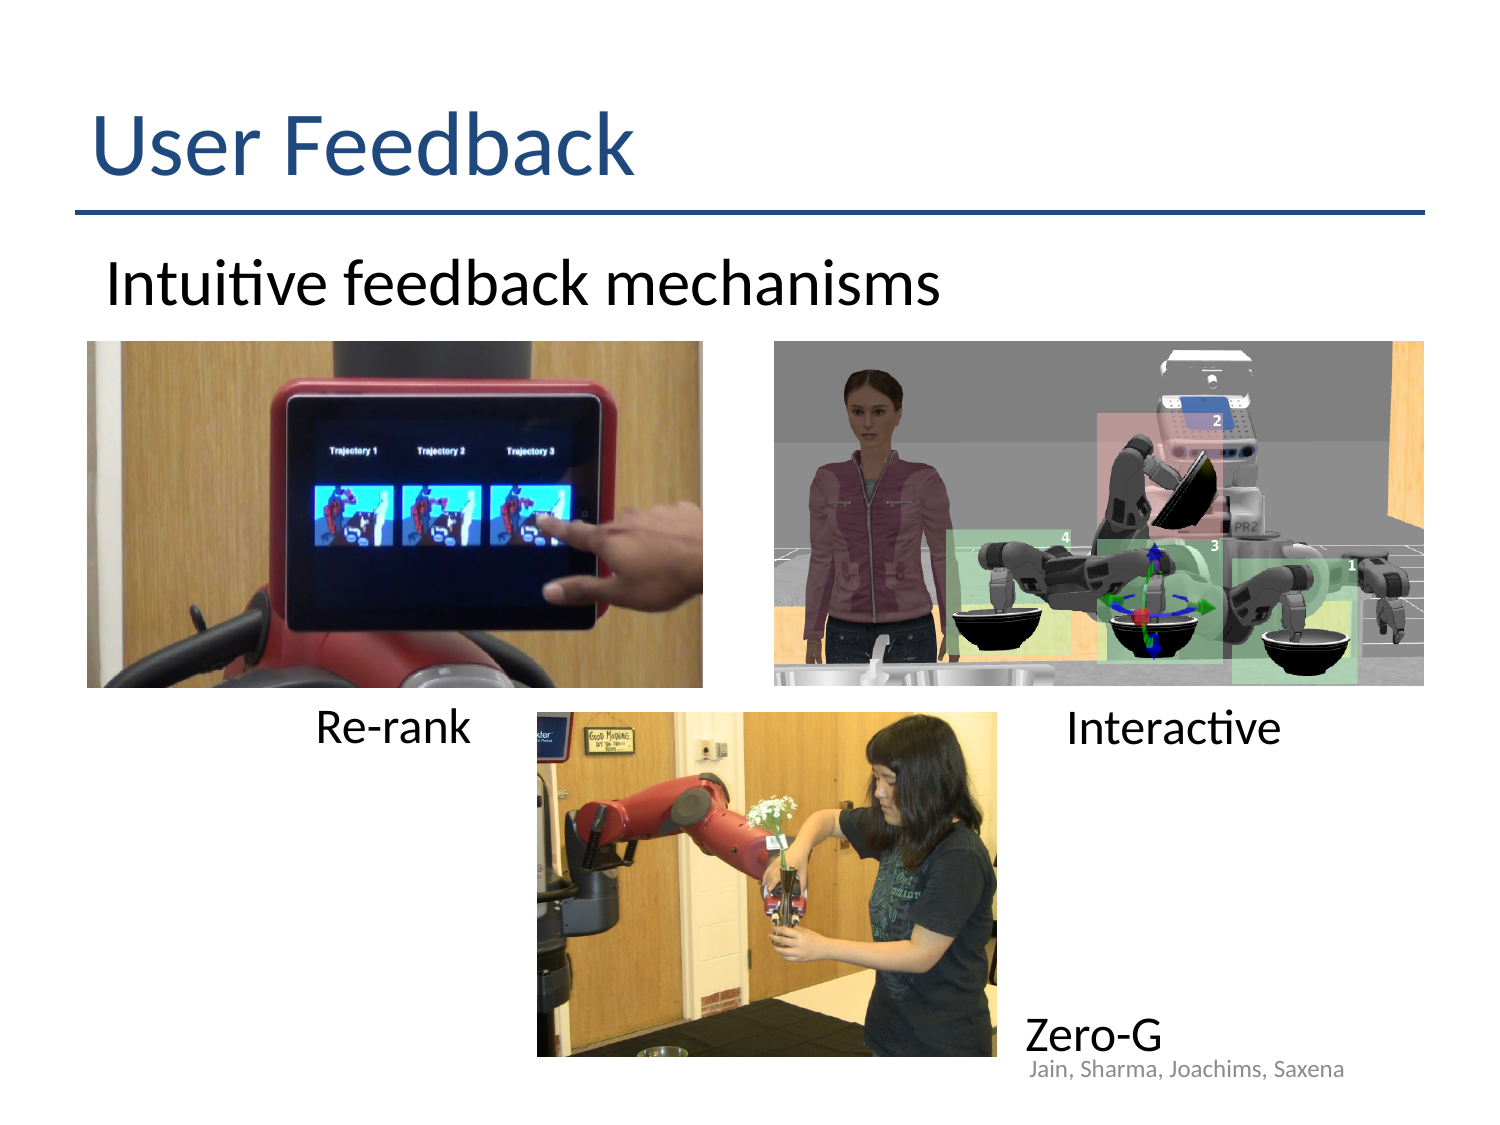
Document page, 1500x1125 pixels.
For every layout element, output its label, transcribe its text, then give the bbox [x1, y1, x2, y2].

text_box Re-rank [300, 696, 487, 761]
title User Feedback [75, 45, 1425, 233]
footer Jain, Sharma, Joachims, Saxena [950, 1037, 1425, 1098]
picture [537, 712, 997, 1057]
text_box Interactive [1051, 693, 1298, 763]
picture [774, 341, 1424, 686]
picture [87, 341, 703, 688]
text_box Zero-G [1010, 993, 1178, 1037]
text_box Intuitive feedback mechanisms [90, 231, 957, 371]
